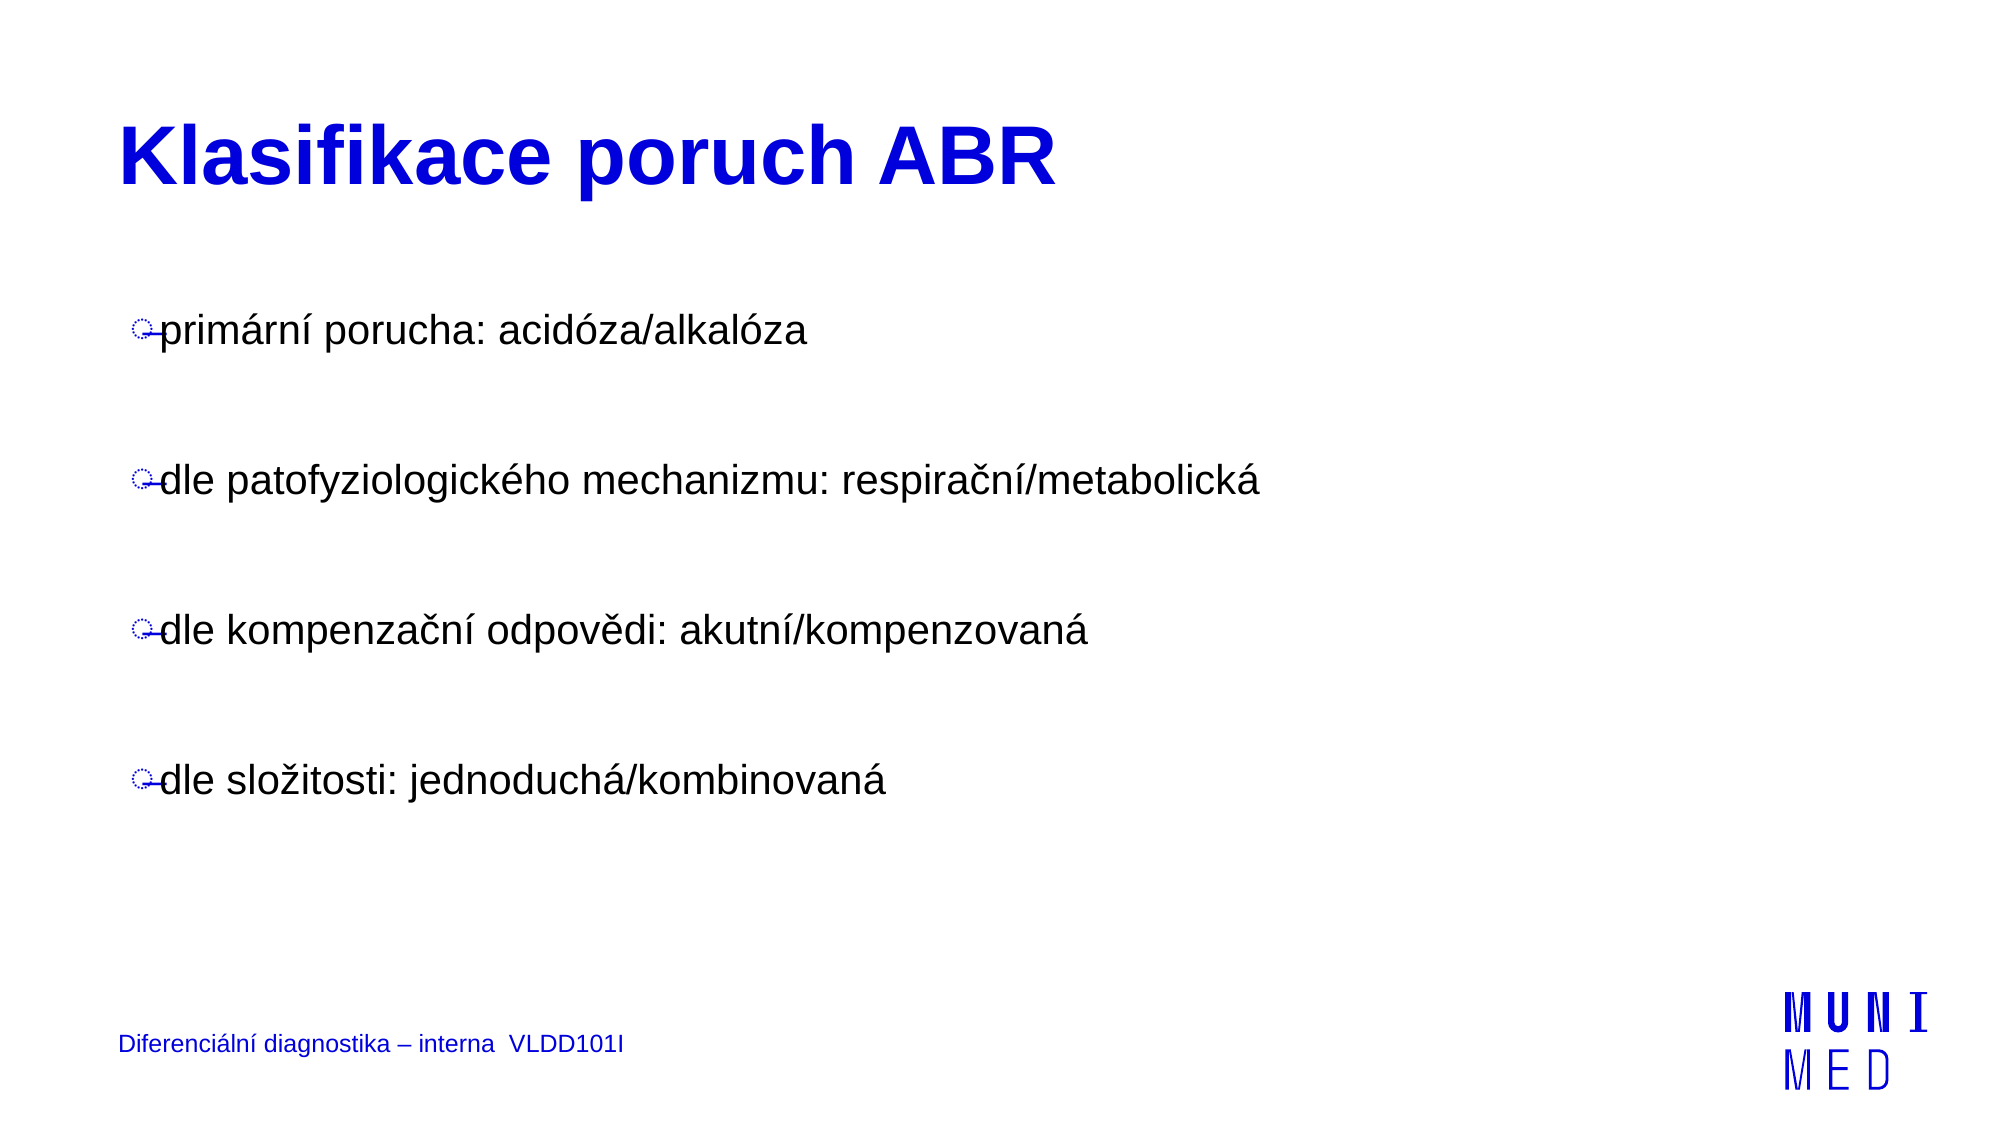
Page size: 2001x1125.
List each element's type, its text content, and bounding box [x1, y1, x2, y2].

list primární porucha: acidóza/alkalóza dle patofyziologického mechanizmu: respirační/metabolická dle kompenzační odpovědi: akutní/kompenzovaná dle složitosti: jednoduchá/kombinovaná [118, 277, 1883, 957]
title Klasifikace poruch ABR [118, 118, 1883, 193]
footer Diferenciální diagnostika – interna VLDD101I [118, 1021, 1418, 1063]
